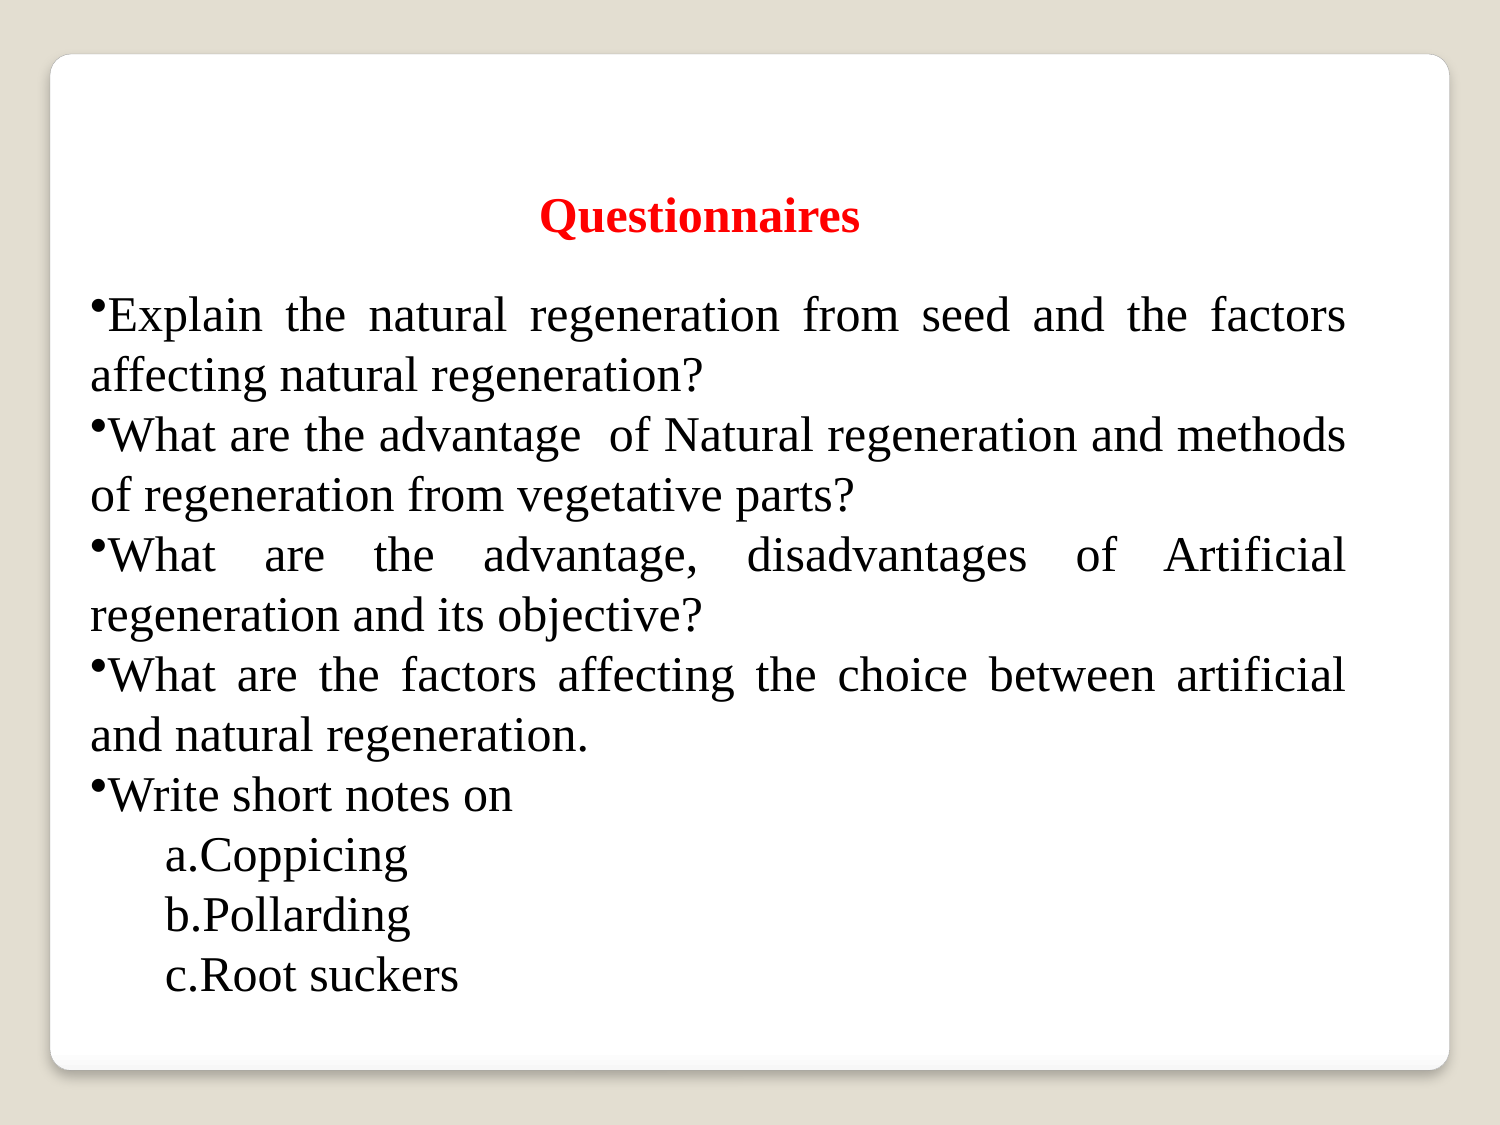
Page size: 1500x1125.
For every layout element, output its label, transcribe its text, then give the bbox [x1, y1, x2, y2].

text_box Questionnaires [399, 174, 1000, 250]
text_box Explain the natural regeneration from seed and the factors affecting natural regeneration? What are the advantage of Natural regeneration and methods of regeneration from vegetative parts? What are the advantage, disadvantages of Artificial regeneration and its objective? What are the factors affecting the choice between artificial and natural regeneration. Write short notes on Coppicing Pollarding Root suckers [74, 273, 1363, 1009]
